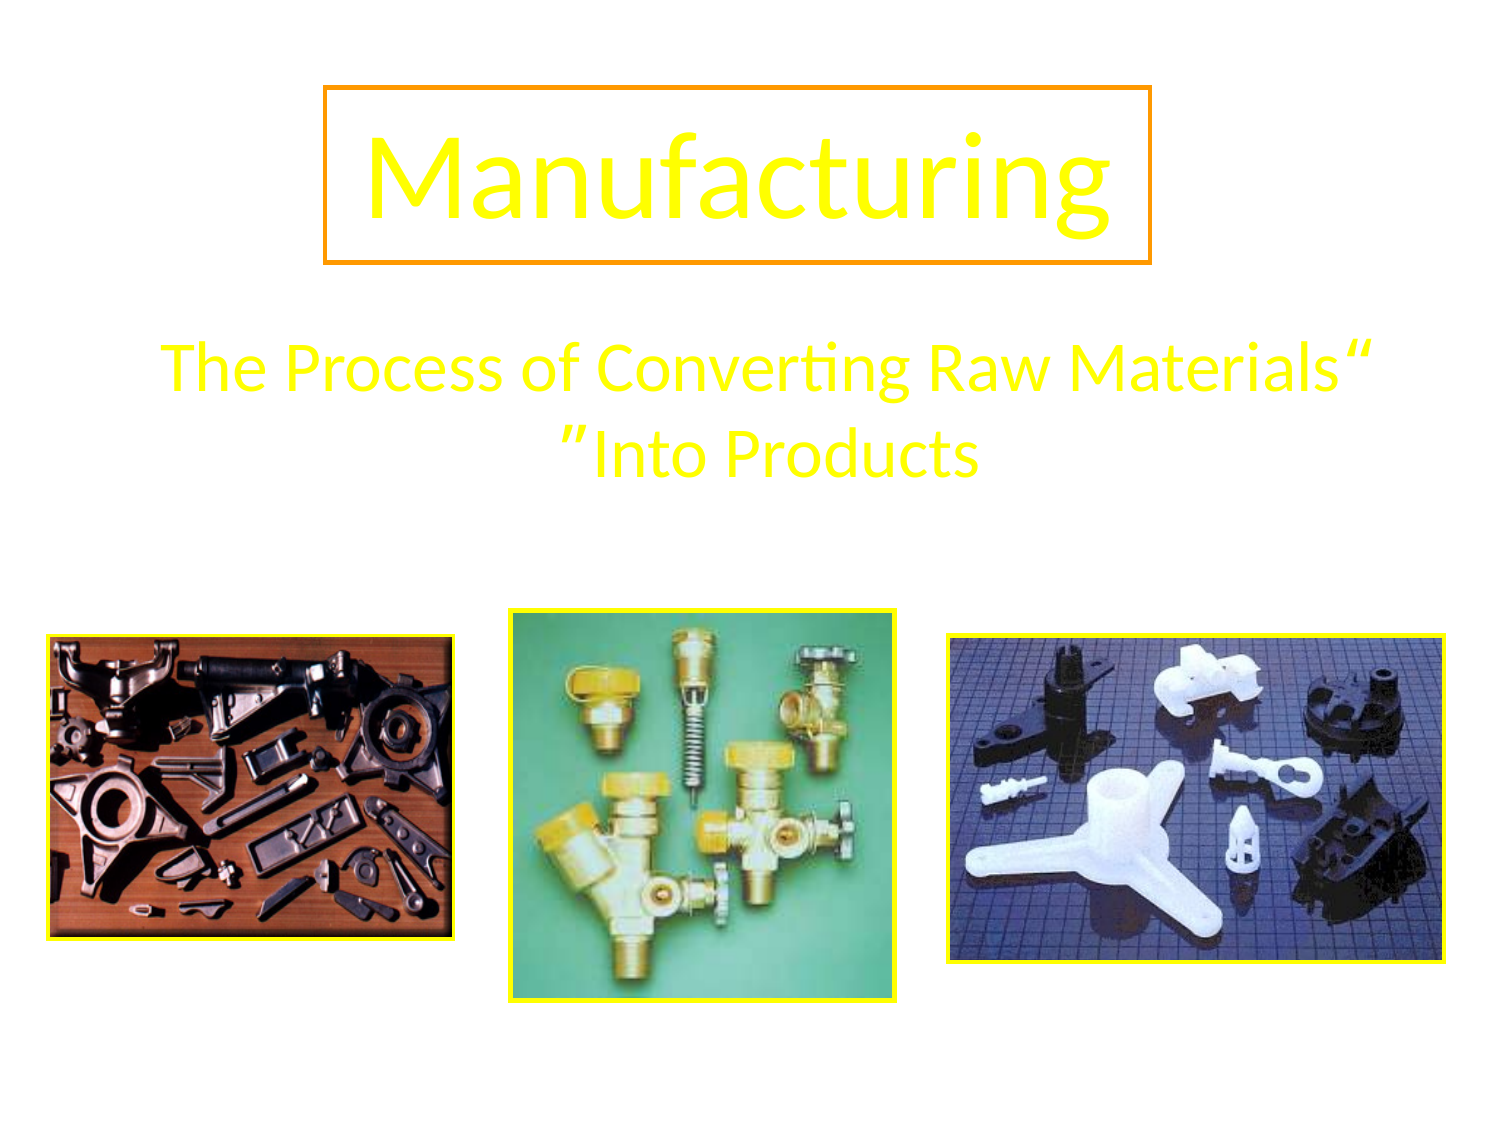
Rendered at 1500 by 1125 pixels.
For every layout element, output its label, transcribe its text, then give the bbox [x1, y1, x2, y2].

title Manufacturing [99, 75, 1375, 263]
subtitle “The Process of Converting Raw Materials Into Products” [99, 312, 1438, 500]
picture [512, 612, 893, 999]
picture [49, 637, 452, 938]
picture [949, 637, 1443, 961]
text_box [324, 87, 1150, 263]
